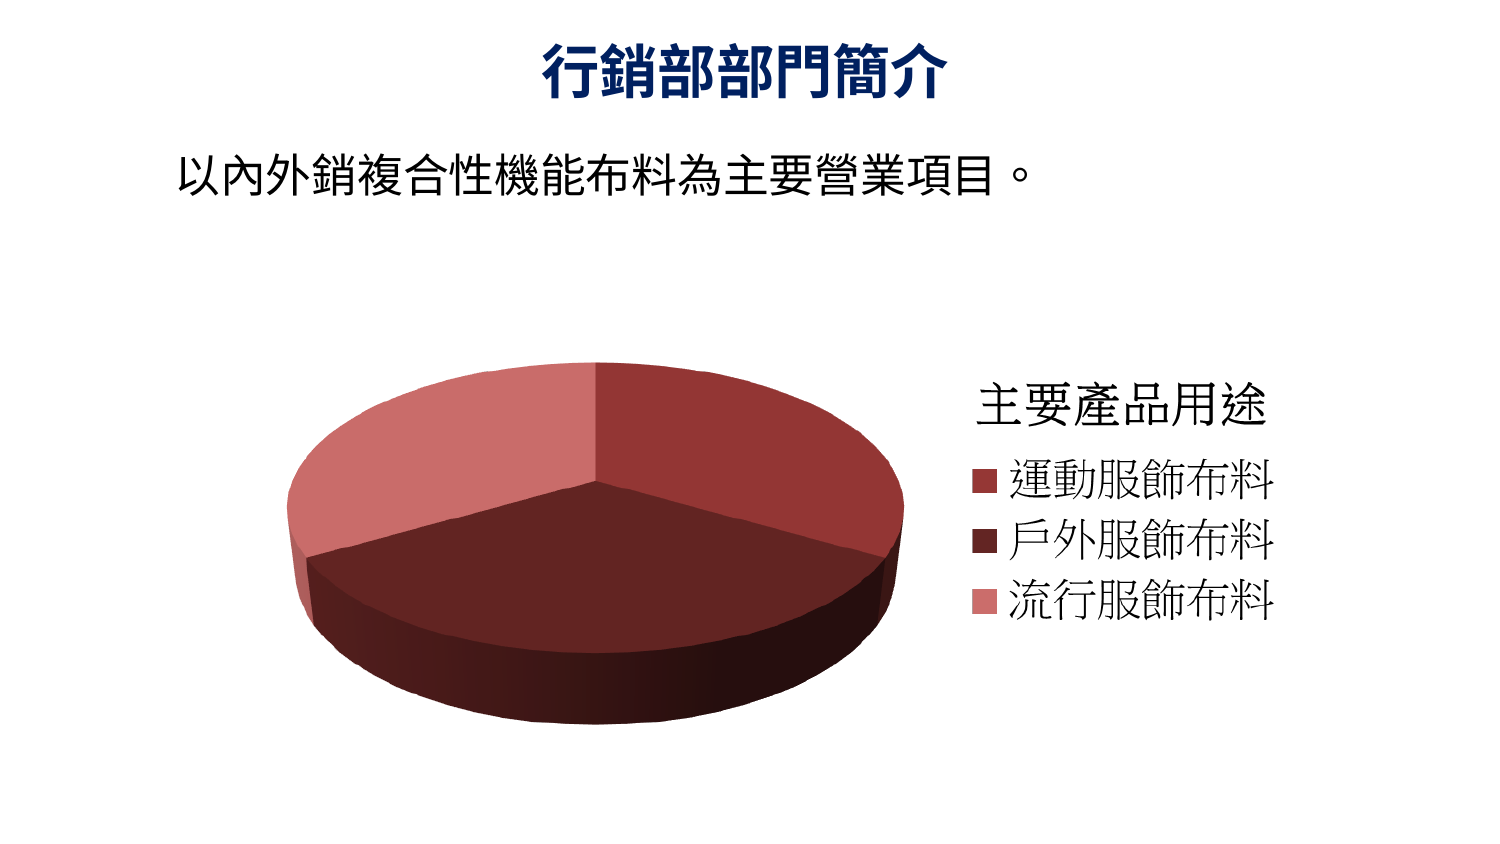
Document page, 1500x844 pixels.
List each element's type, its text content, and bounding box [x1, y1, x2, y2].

text_box 以內外銷複合性機能布料為主要營業項目。 [166, 114, 1198, 233]
title 行銷部部門簡介 [76, 0, 1428, 142]
picture [223, 255, 1306, 752]
